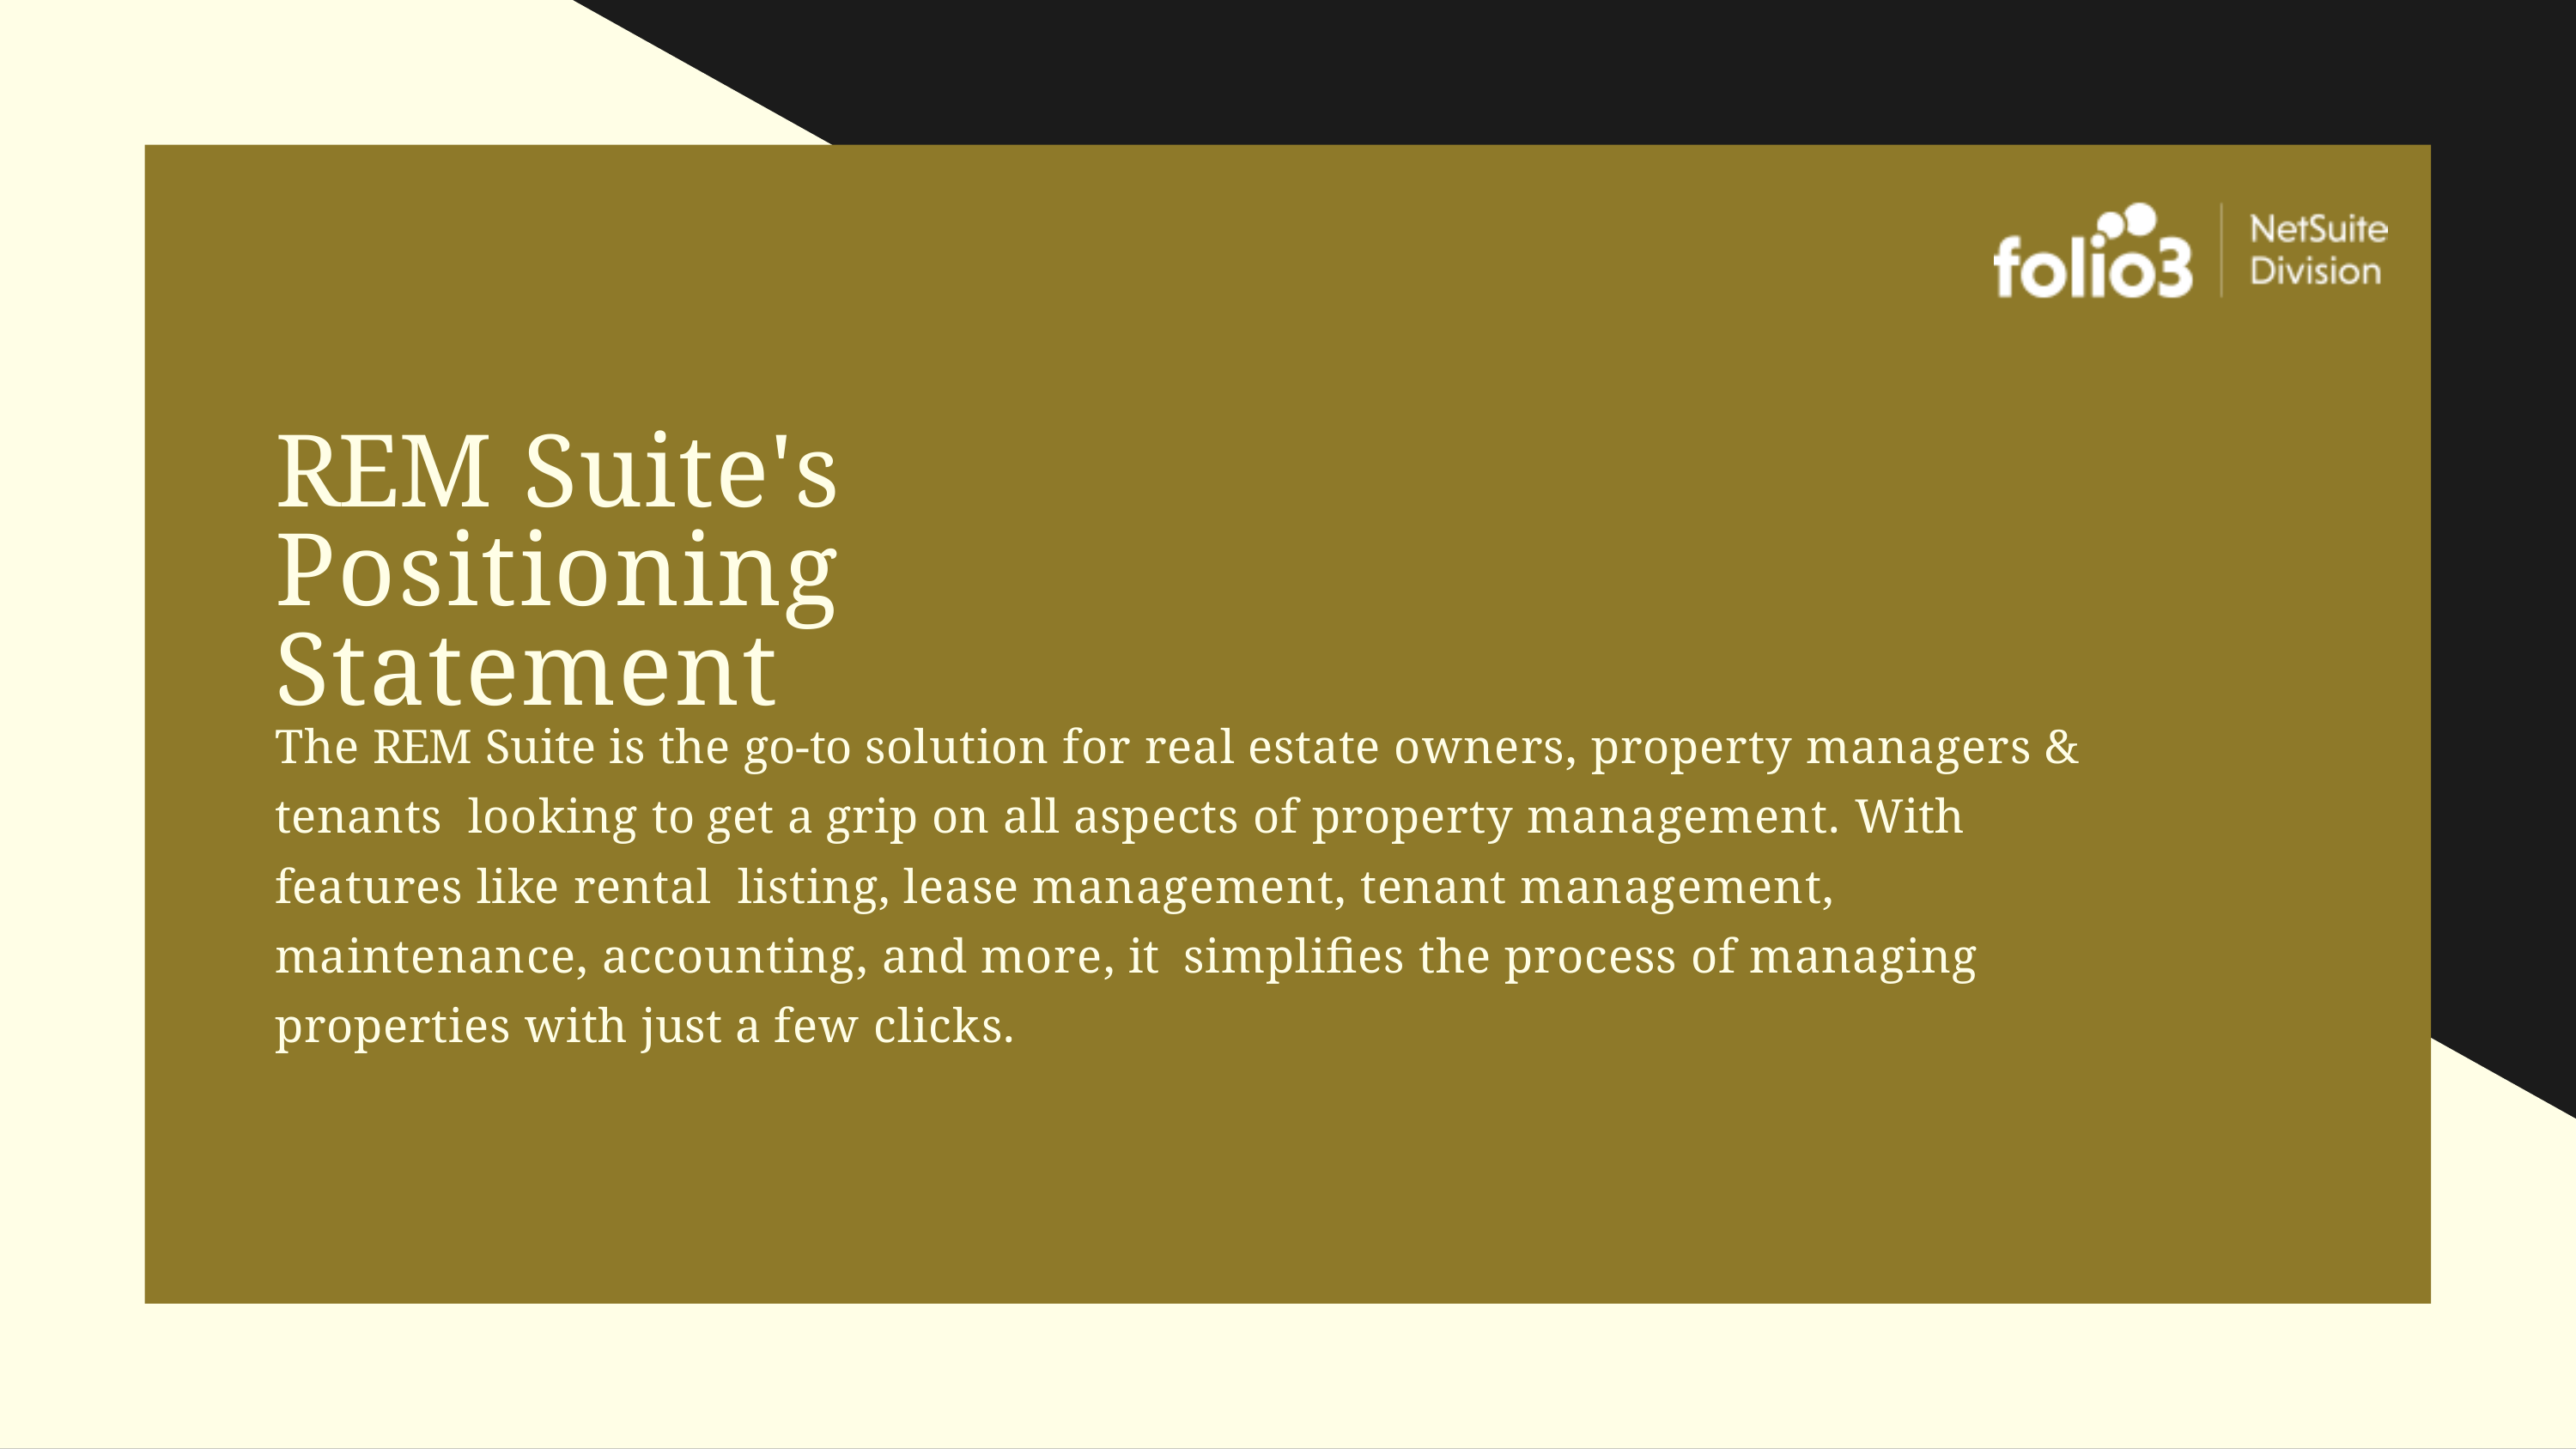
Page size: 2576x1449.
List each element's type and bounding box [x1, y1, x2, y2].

picture [1994, 196, 2388, 310]
text_box [0, 0, 2576, 1449]
